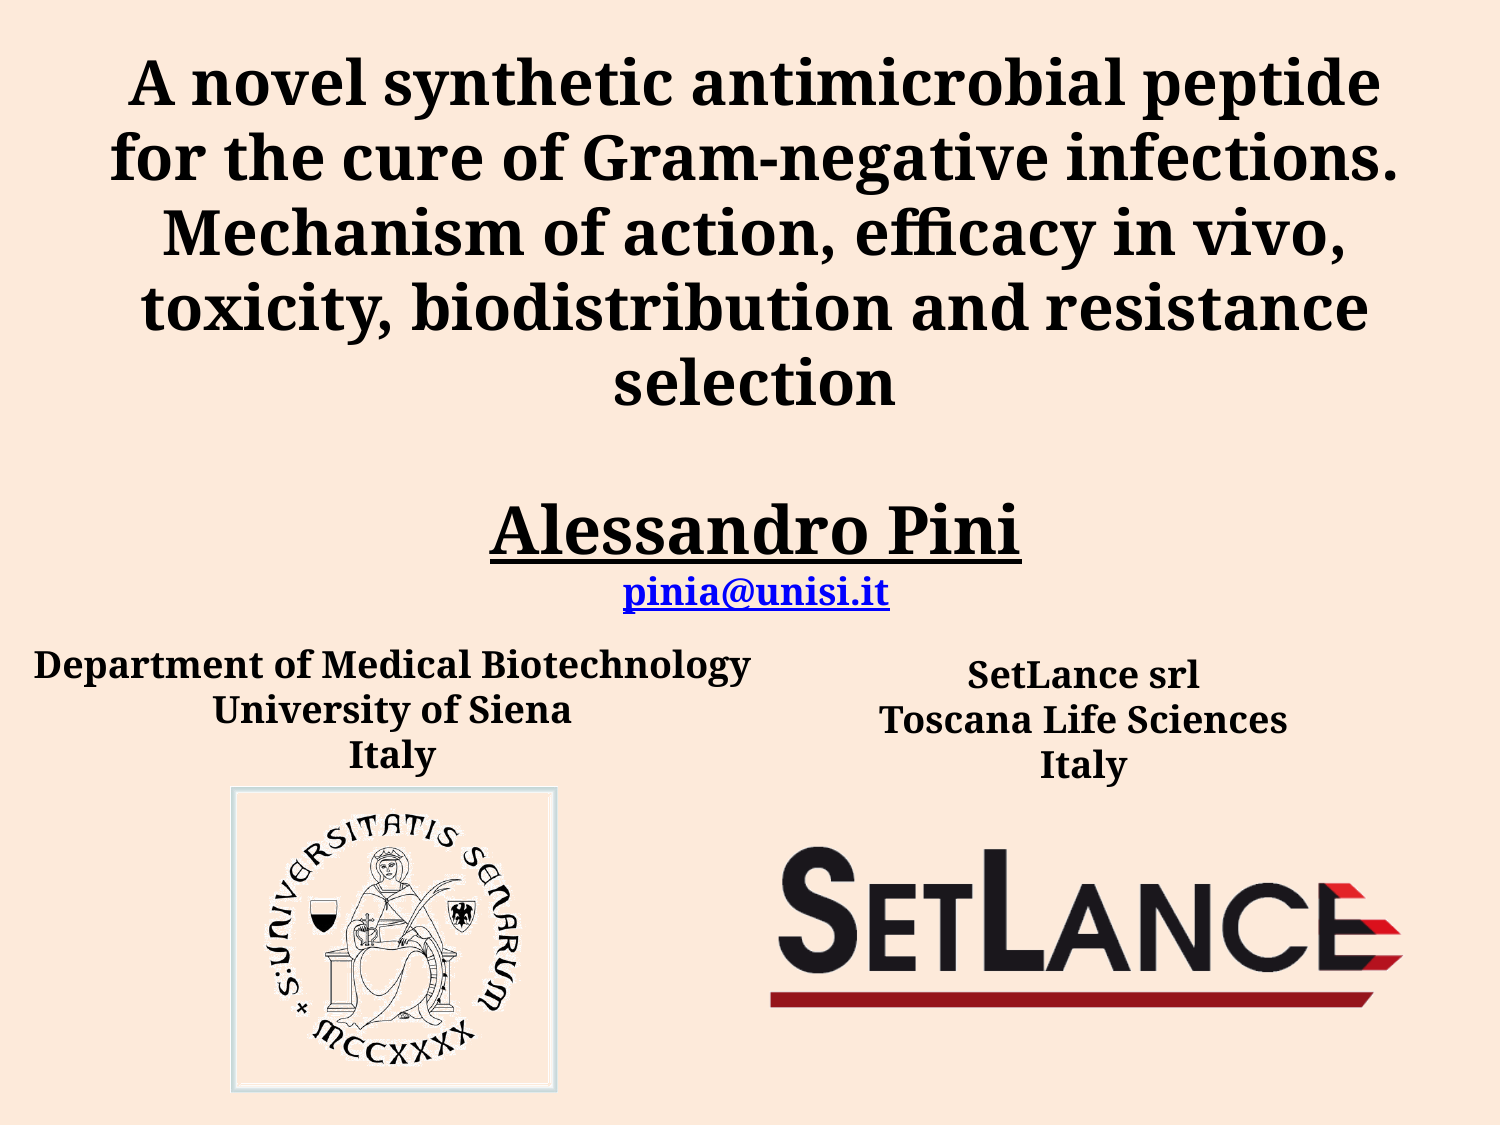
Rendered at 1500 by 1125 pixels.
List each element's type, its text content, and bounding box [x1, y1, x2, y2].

text_box Department of Medical Biotechnology University of Siena Italy [17, 633, 768, 784]
text_box SetLance srl Toscana Life Sciences Italy [708, 643, 1459, 793]
picture [761, 818, 1412, 1032]
text_box A novel synthetic antimicrobial peptide for the cure of Gram-negative infections. Mechanism of action, efficacy in vivo, toxicity, biodistribution and resistance selection Alessandro Pini pinia@unisi.it [64, 30, 1447, 551]
picture [229, 786, 558, 1093]
